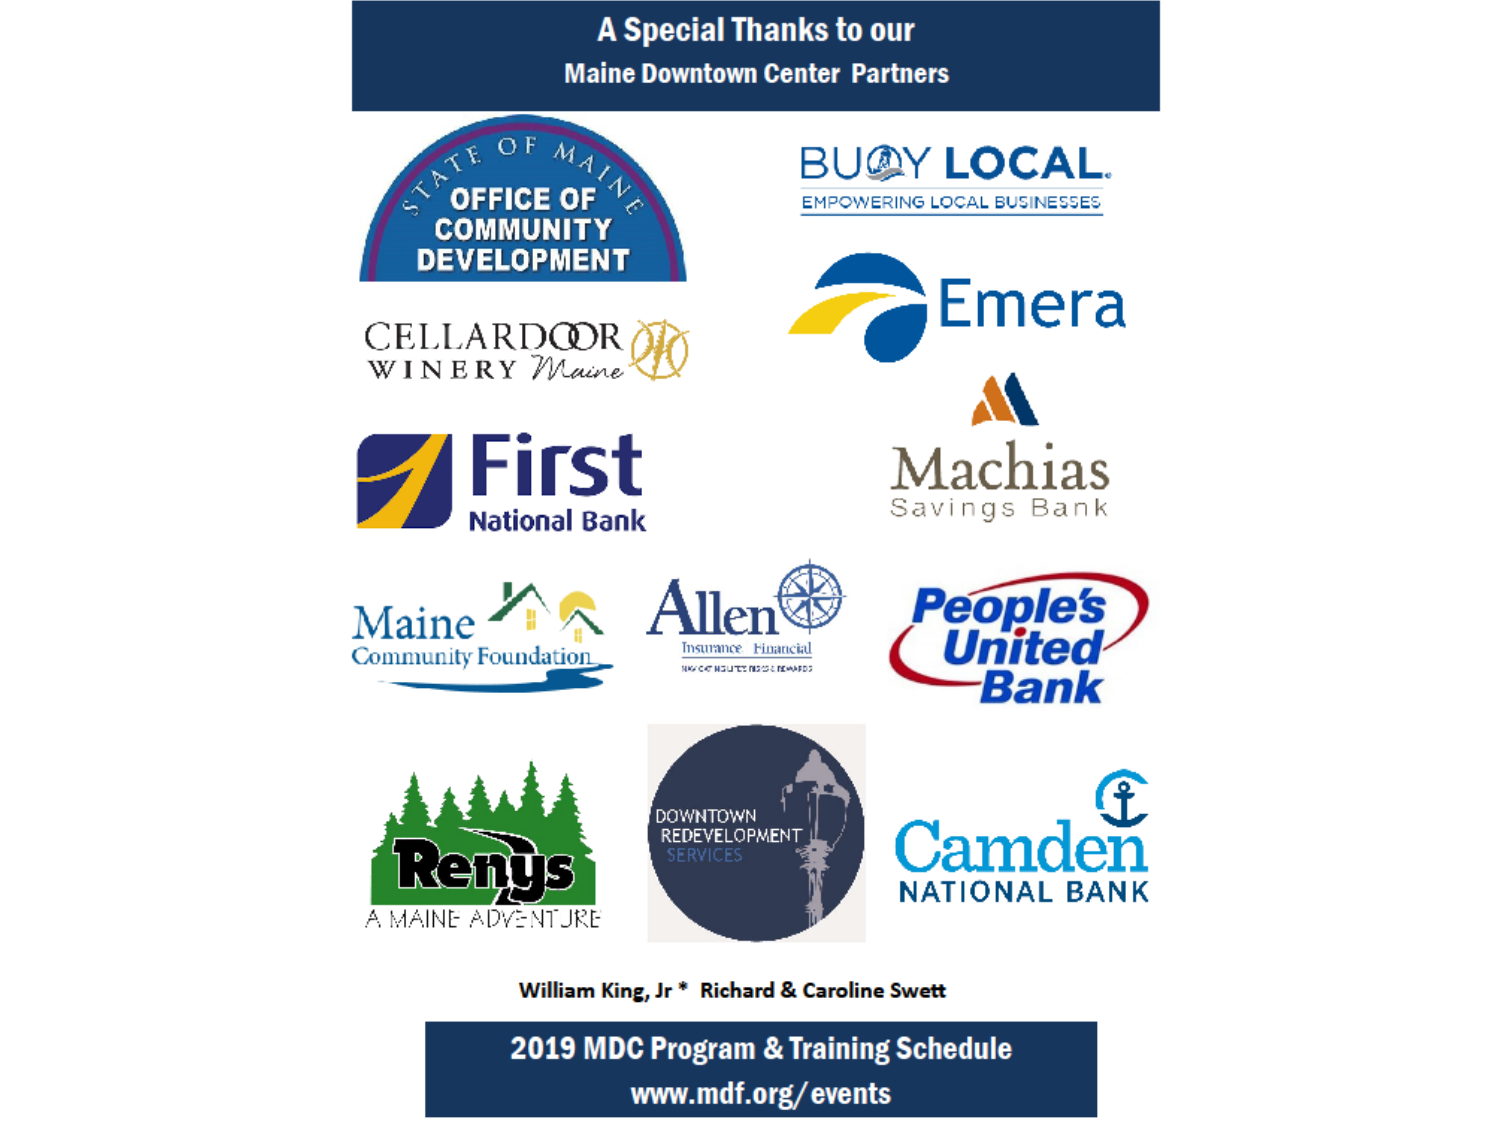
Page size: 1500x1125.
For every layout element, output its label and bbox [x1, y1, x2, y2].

text_box [299, 0, 1214, 1125]
